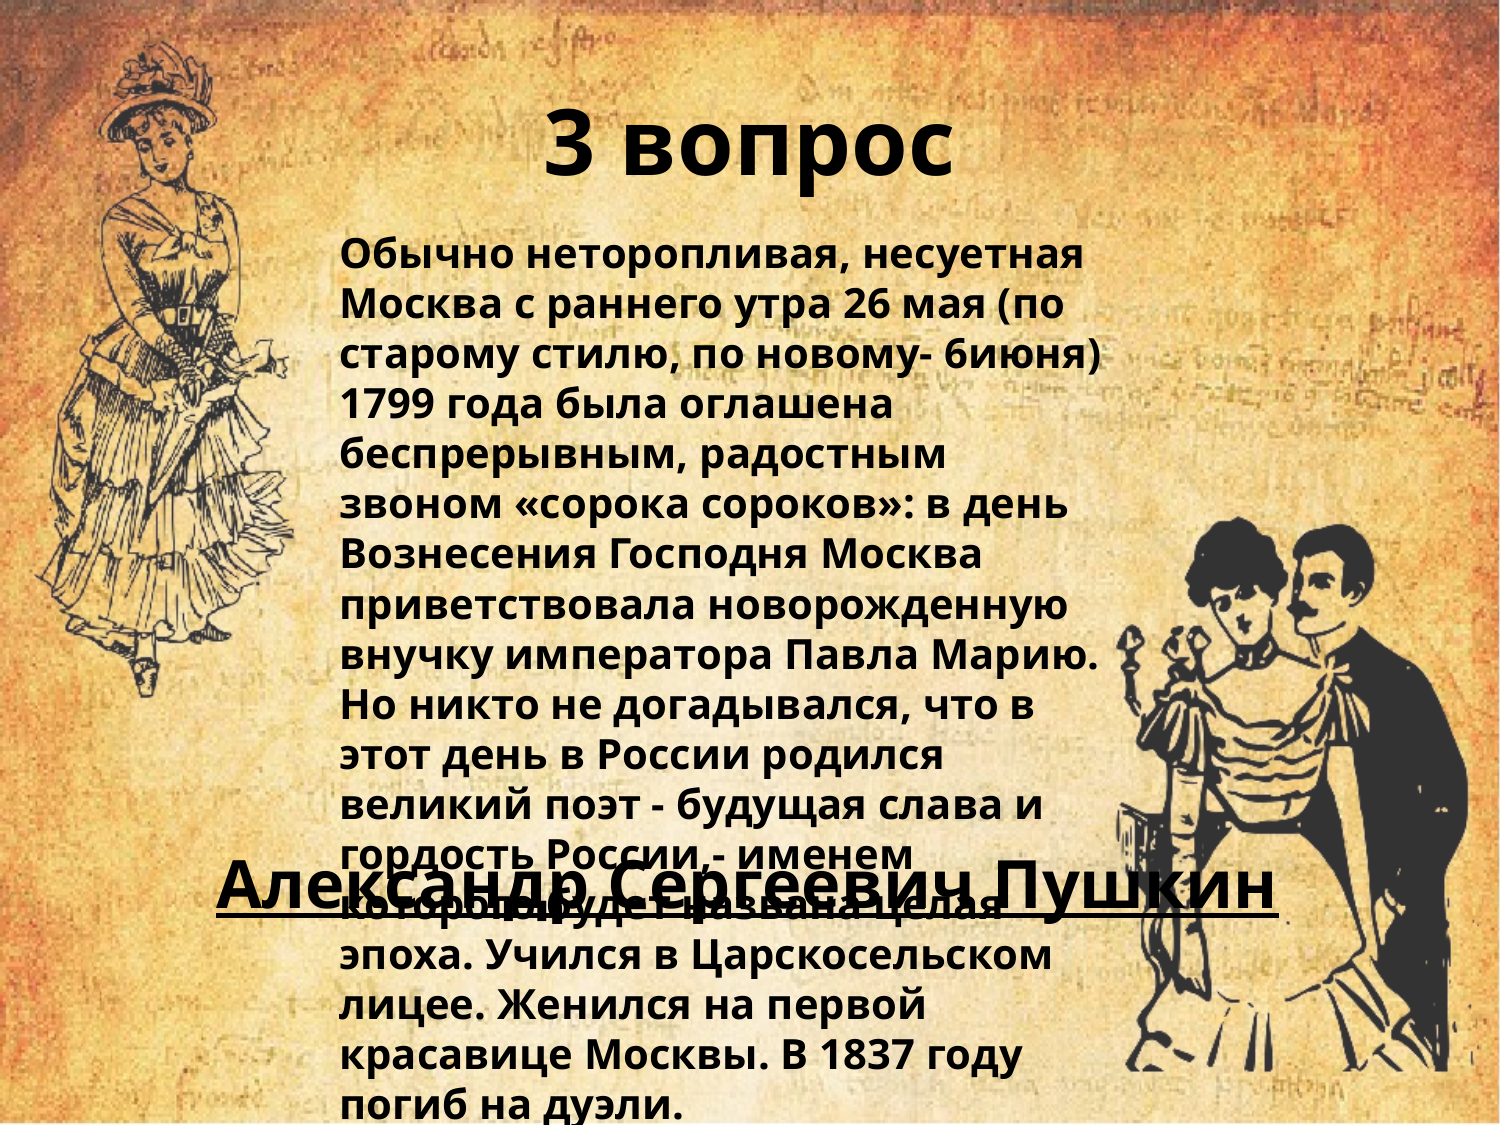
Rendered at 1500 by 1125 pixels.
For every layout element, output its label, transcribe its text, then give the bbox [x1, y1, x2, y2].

text_box Обычно неторопливая, несуетная Москва с раннего утра 26 мая (по старому стилю, по новому- 6июня) 1799 года была оглашена беспрерывным, радостным звоном «сорока сороков»: в день Вознесения Господня Москва приветствовала новорожденную внучку императора Павла Марию. Но никто не догадывался, что в этот день в России родился великий поэт - будущая слава и гордость России,- именем которого будет названа целая эпоха. Учился в Царскосельском лицее. Женился на первой красавице Москвы. В 1837 году погиб на дуэли. [324, 219, 1125, 834]
title 3 вопрос [75, 45, 1425, 233]
text_box Обычно неторопливая, несуетная Москва с раннего утра 26 мая (по старому стилю, по новому- 6июня) 1799 года была оглашена беспрерывным, радостным звоном «сорока сороков»: в день Вознесения Господня Москва приветствовала новорожденную внучку императора Павла Марию. Но никто не догадывался, что в этот день в России родился великий поэт - будущая слава и гордость России,- именем которого будет названа целая эпоха. Учился в Царскосельском лицее. Женился на первой красавице Москвы. В 1837 году погиб на дуэли. [324, 929, 1125, 1125]
text_box Александр Сергеевич Пушкин [201, 834, 1294, 929]
